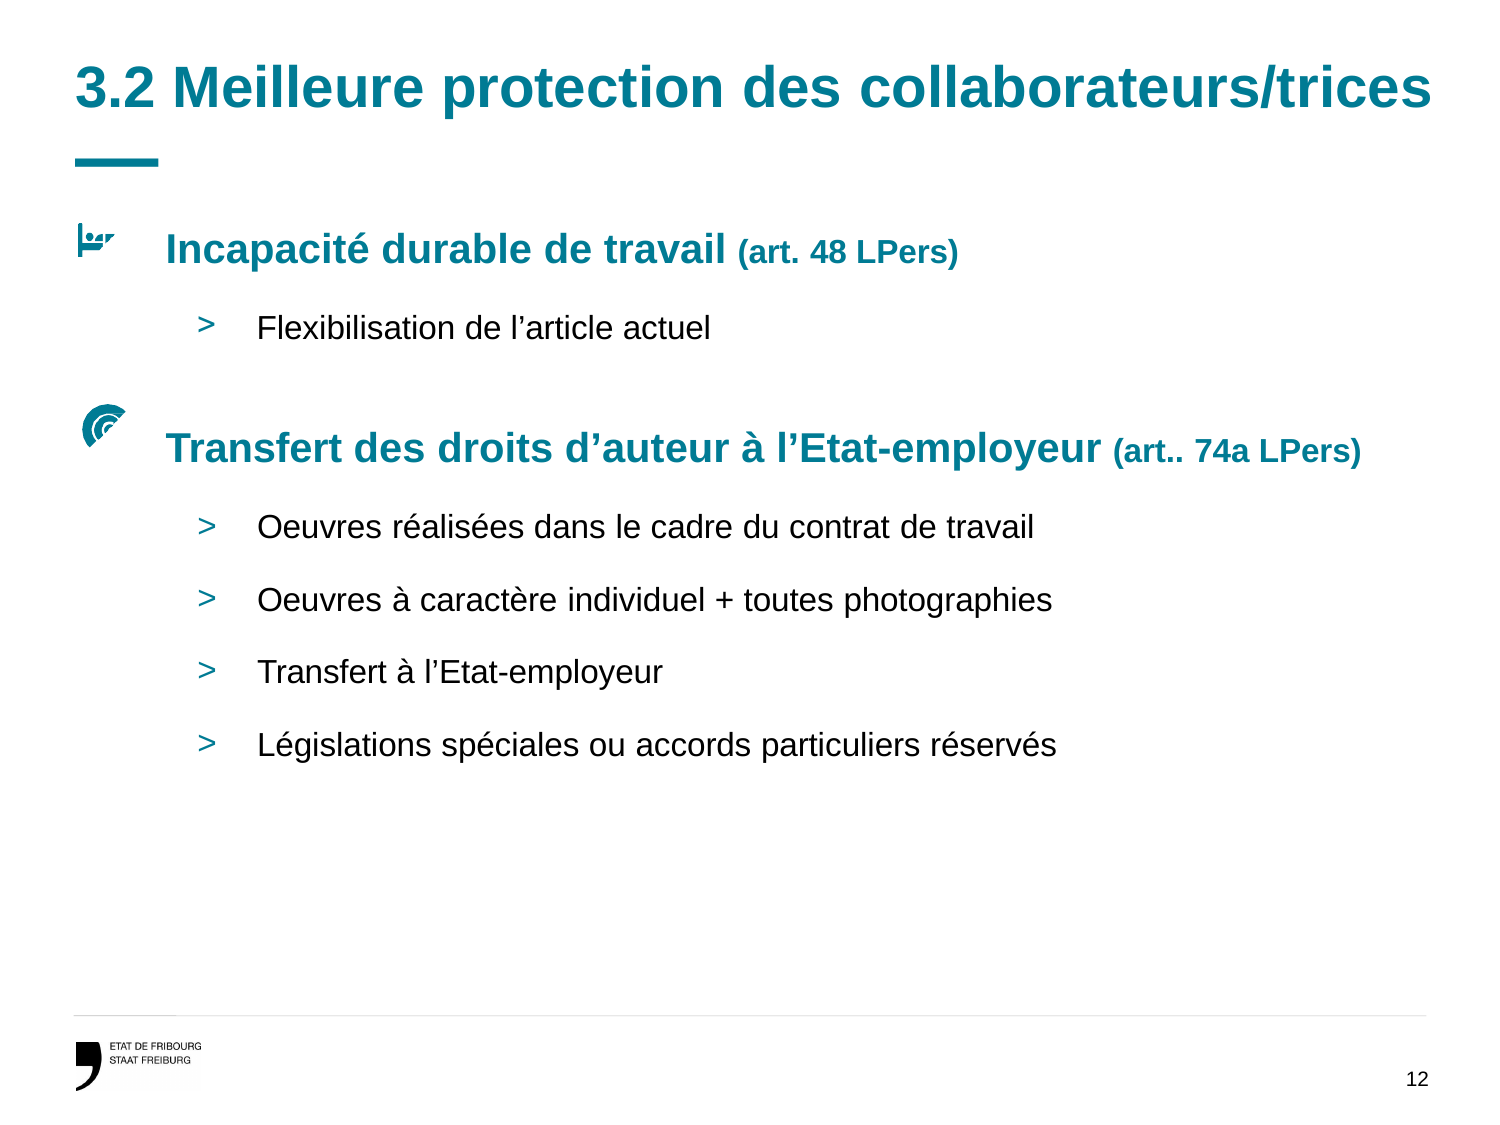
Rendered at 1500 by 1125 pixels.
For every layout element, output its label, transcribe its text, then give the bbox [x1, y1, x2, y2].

slide_number 12 [1399, 1065, 1438, 1125]
title 3.2 Meilleure protection des collaborateurs/trices [75, 47, 1435, 238]
text_box Incapacité durable de travail (art. 48 LPers) Flexibilisation de l’article actuel Transfert des droits d’auteur à l’Etat-employeur (art.. 74a LPers) Oeuvres réalisées dans le cadre du contrat de travail Oeuvres à caractère individuel + toutes photographies Transfert à l’Etat-employeur Législations spéciales ou accords particuliers réservés [163, 219, 1367, 763]
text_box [81, 403, 126, 448]
text_box — [75, 99, 159, 202]
picture [76, 1042, 201, 1091]
picture [78, 223, 115, 257]
